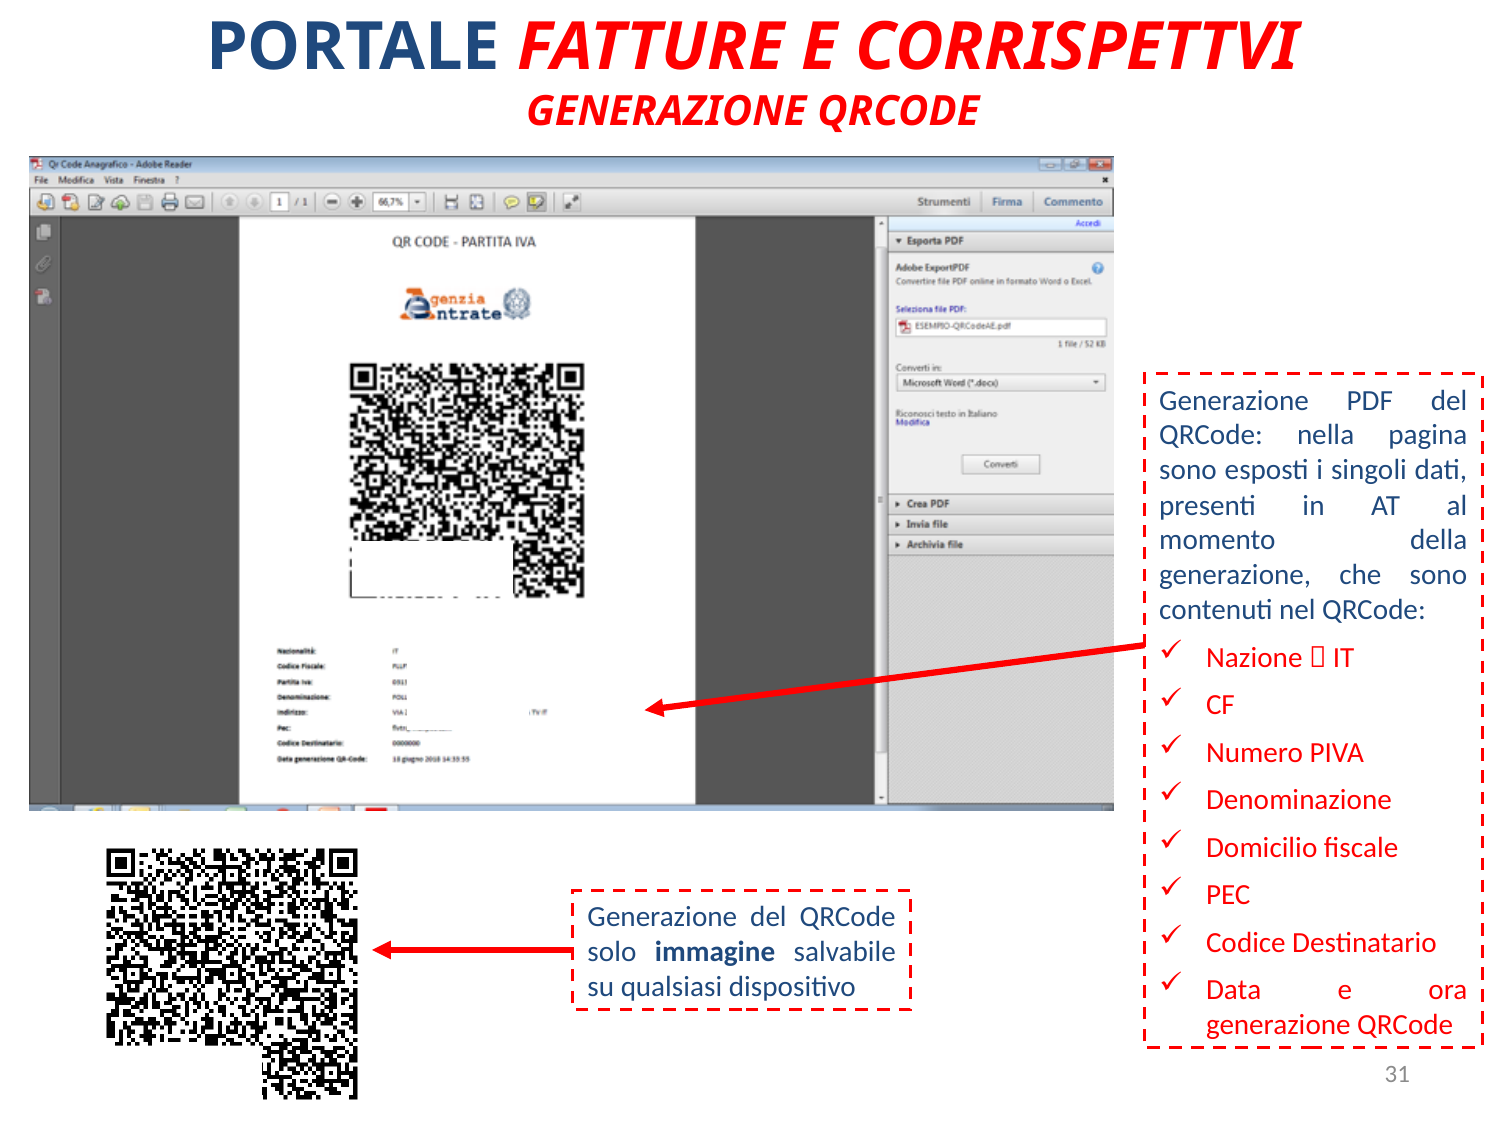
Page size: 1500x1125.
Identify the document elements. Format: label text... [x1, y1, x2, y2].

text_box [644, 644, 1145, 711]
text_box Generazione del QRCode solo immagine salvabile su qualsiasi dispositivo [572, 890, 911, 1010]
text_box Generazione PDF del QRCode: nella pagina sono esposti i singoli dati, presenti in AT al momento della generazione, che sono contenuti nel QRCode: Nazione  IT CF Numero PIVA Denominazione Domicilio fiscale PEC Codice Destinatario Data e ora generazione QRCode [1144, 373, 1483, 1048]
slide_number 31 [1074, 1042, 1425, 1103]
picture [88, 830, 376, 1118]
text_box PORTALE FATTURE E CORRISPETTVI GENERAZIONE QRCODE [23, 7, 1483, 130]
picture [29, 156, 1115, 811]
